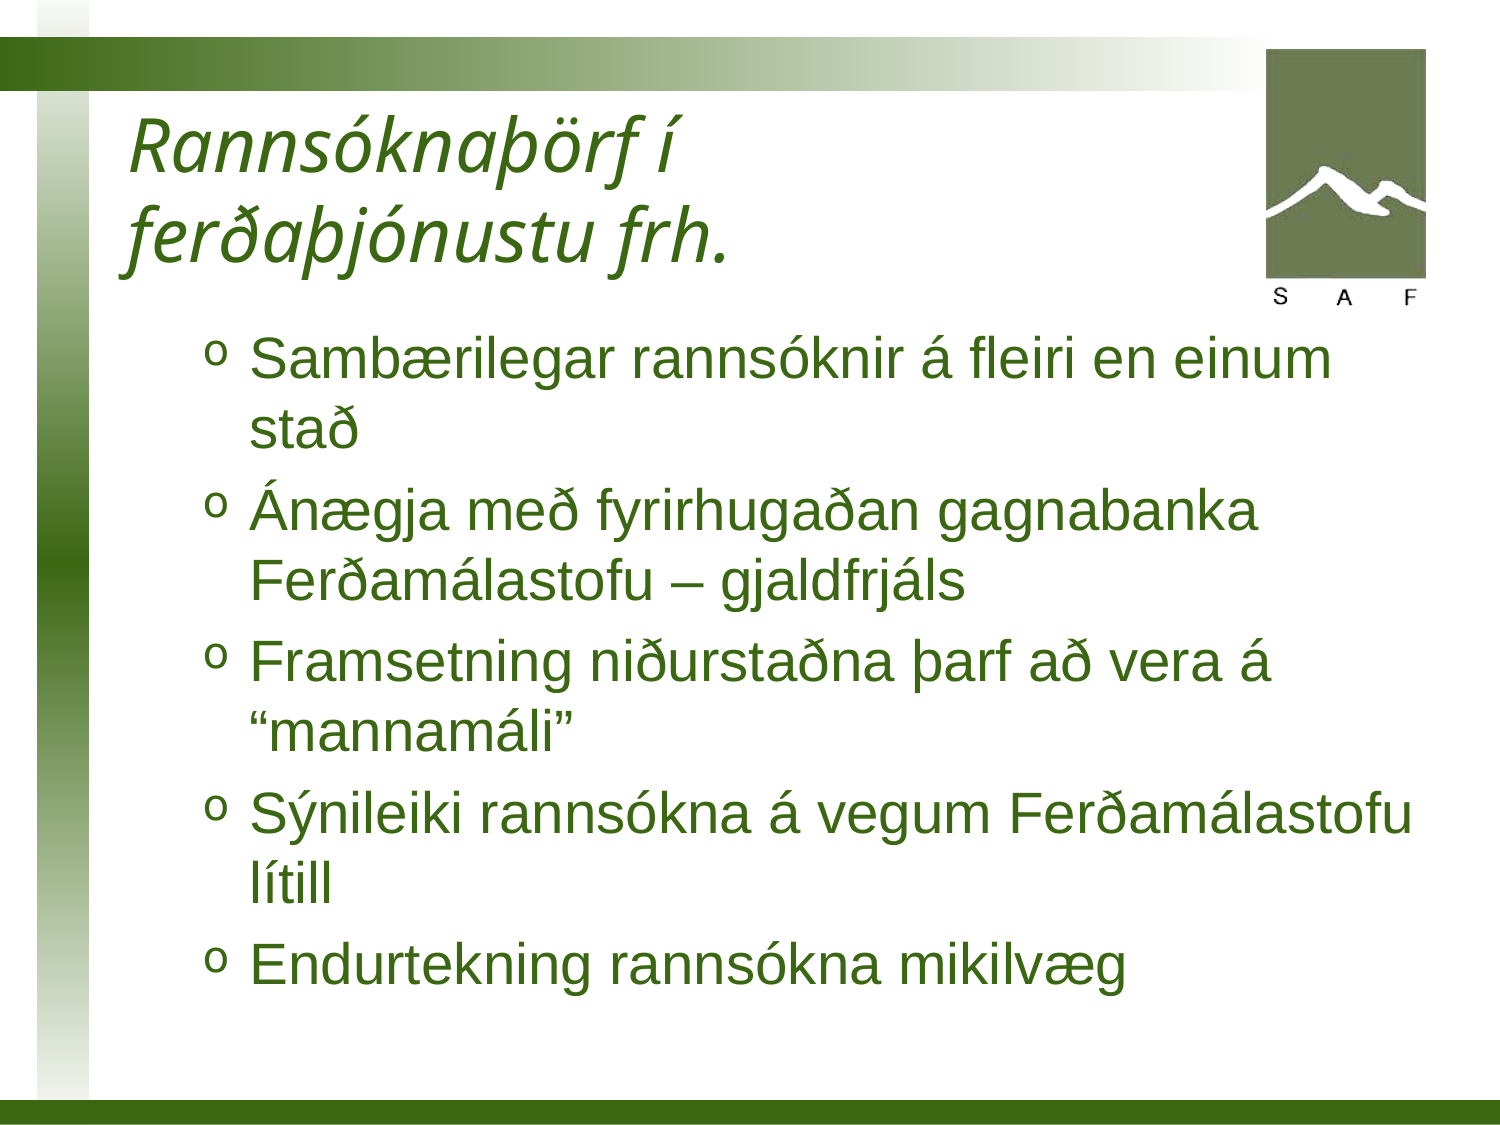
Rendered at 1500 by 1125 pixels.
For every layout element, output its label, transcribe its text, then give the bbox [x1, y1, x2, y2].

list Sambærilegar rannsóknir á fleiri en einum stað Ánægja með fyrirhugaðan gagnabanka Ferðamálastofu – gjaldfrjáls Framsetning niðurstaðna þarf að vera á “mannamáli” Sýnileiki rannsókna á vegum Ferðamálastofu lítill Endurtekning rannsókna mikilvæg [112, 312, 1438, 1026]
title Rannsóknaþörf í ferðaþjónustu frh. [112, 112, 1113, 263]
picture [1266, 49, 1426, 312]
